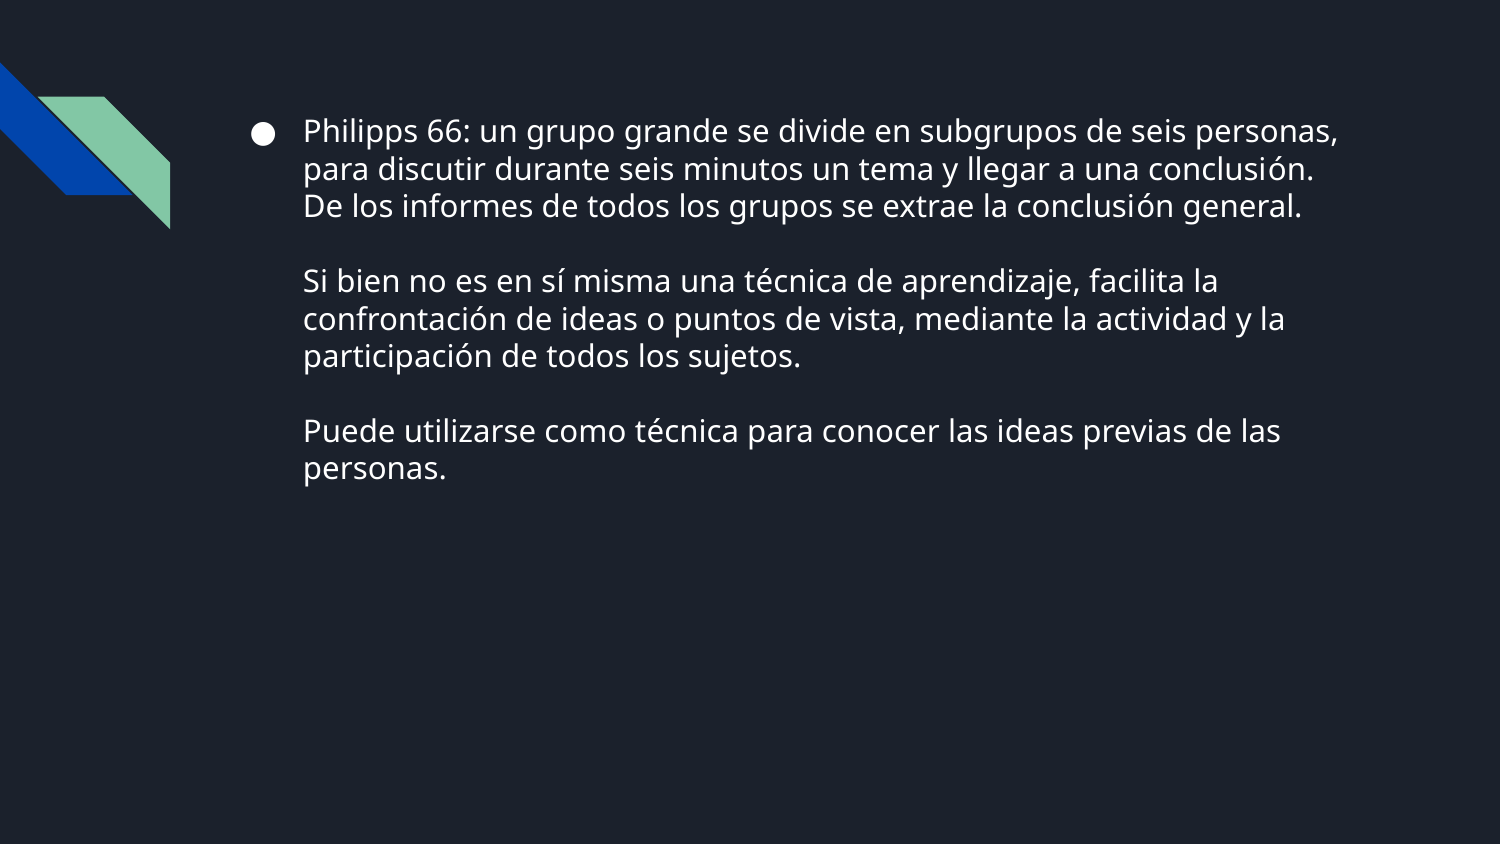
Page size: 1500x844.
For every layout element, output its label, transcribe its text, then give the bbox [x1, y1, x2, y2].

title Philipps 66: un grupo grande se divide en subgrupos de seis personas, para discutir durante seis minutos un tema y llegar a una conclusión. De los informes de todos los grupos se extrae la conclusión general. Si bien no es en sí misma una técnica de aprendizaje, facilita la confrontación de ideas o puntos de vista, mediante la actividad y la participación de todos los sujetos. Puede utilizarse como técnica para conocer las ideas previas de las personas. [212, 96, 1368, 787]
